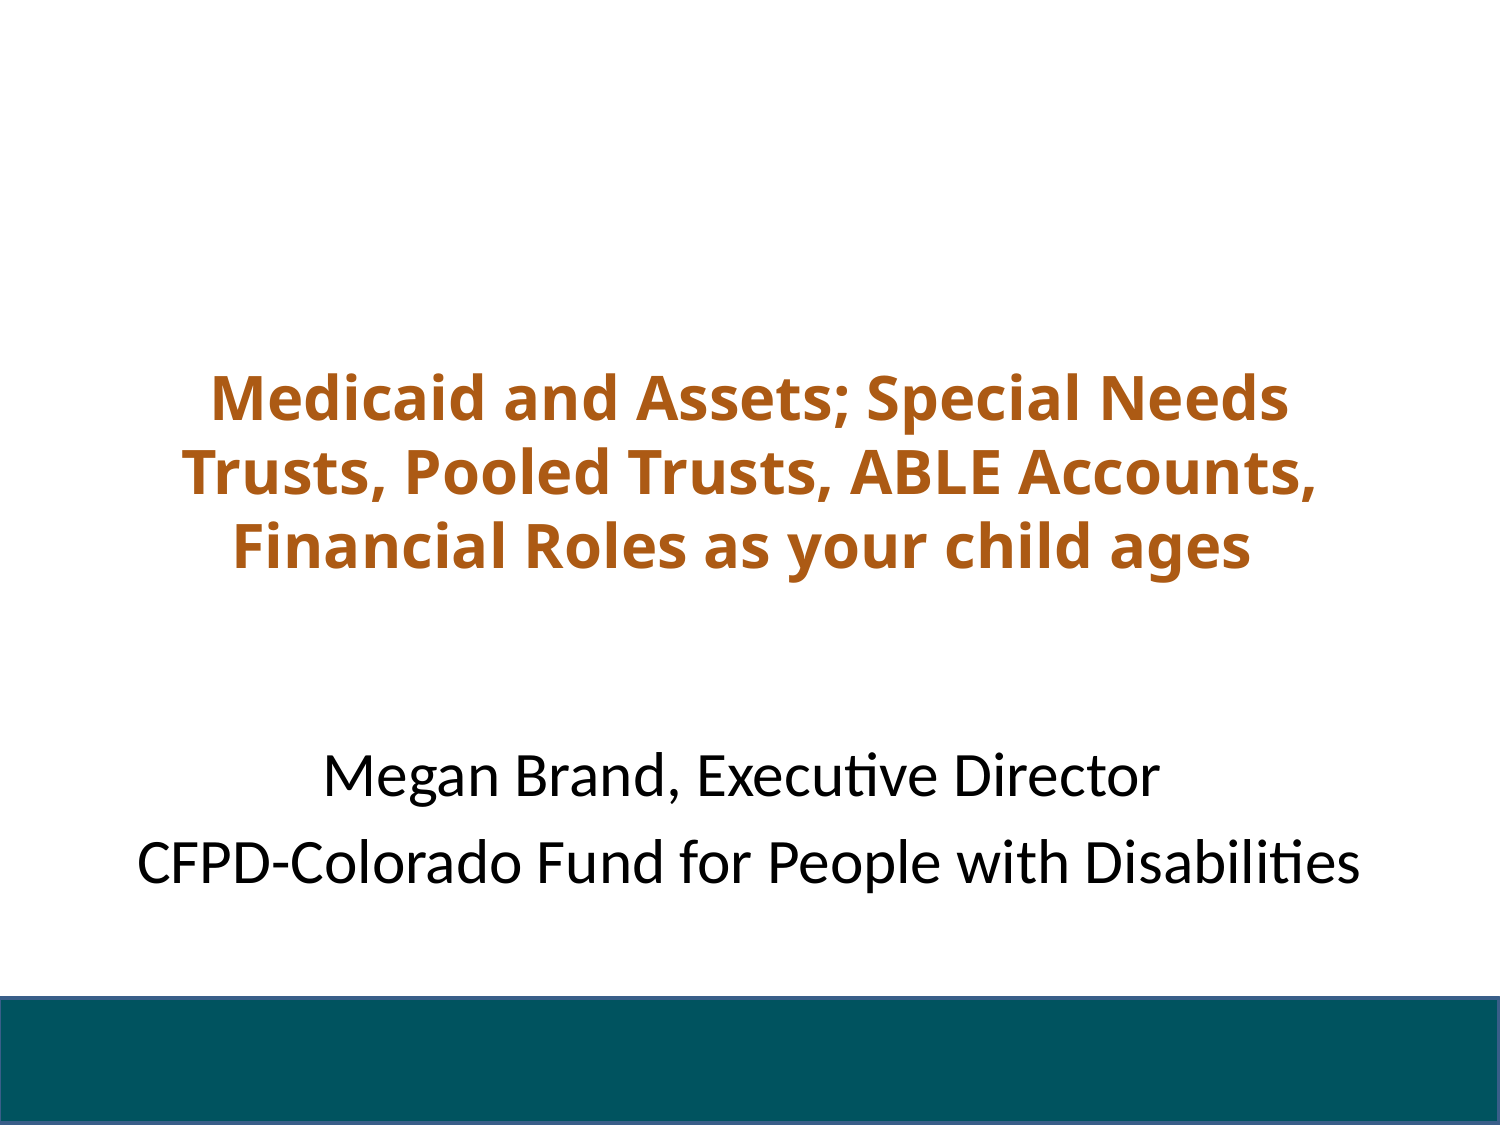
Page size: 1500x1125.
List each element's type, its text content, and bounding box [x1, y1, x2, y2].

title Medicaid and Assets; Special Needs Trusts, Pooled Trusts, ABLE Accounts, Financial Roles as your child ages [112, 349, 1388, 591]
subtitle Megan Brand, Executive Director CFPD-Colorado Fund for People with Disabilities [112, 637, 1388, 925]
text_box [0, 997, 1500, 1124]
